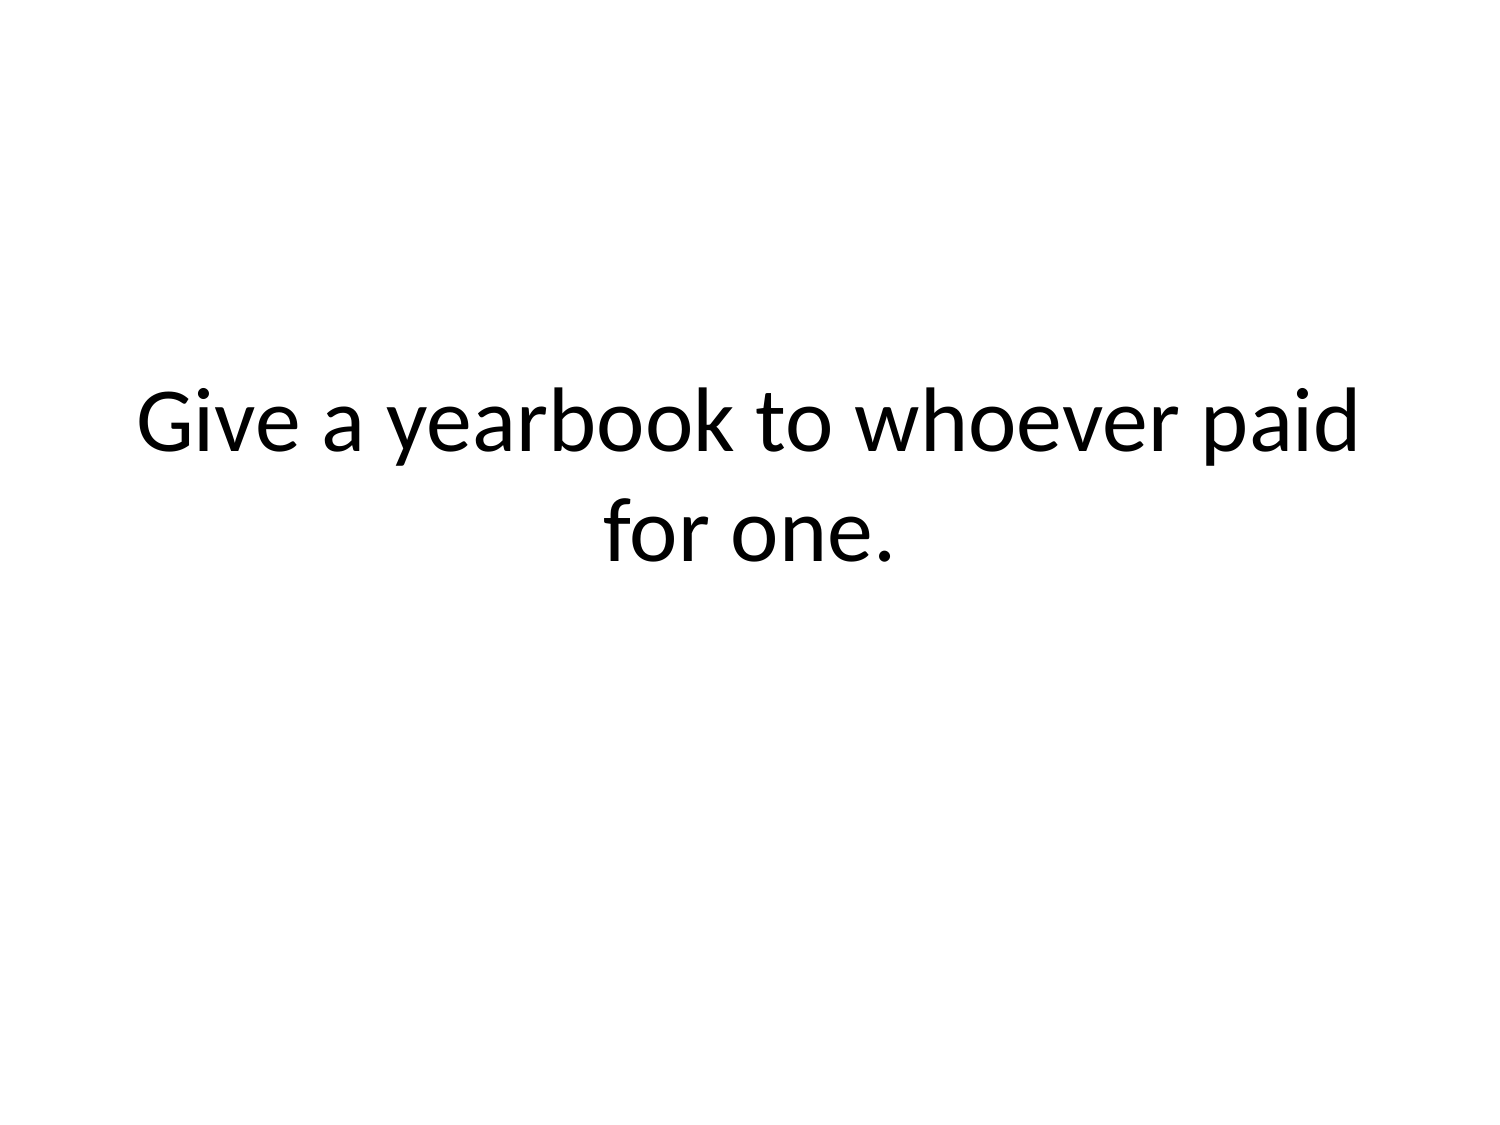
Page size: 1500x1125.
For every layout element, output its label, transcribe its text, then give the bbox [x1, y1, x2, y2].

title Give a yearbook to whoever paid for one. [112, 349, 1388, 591]
